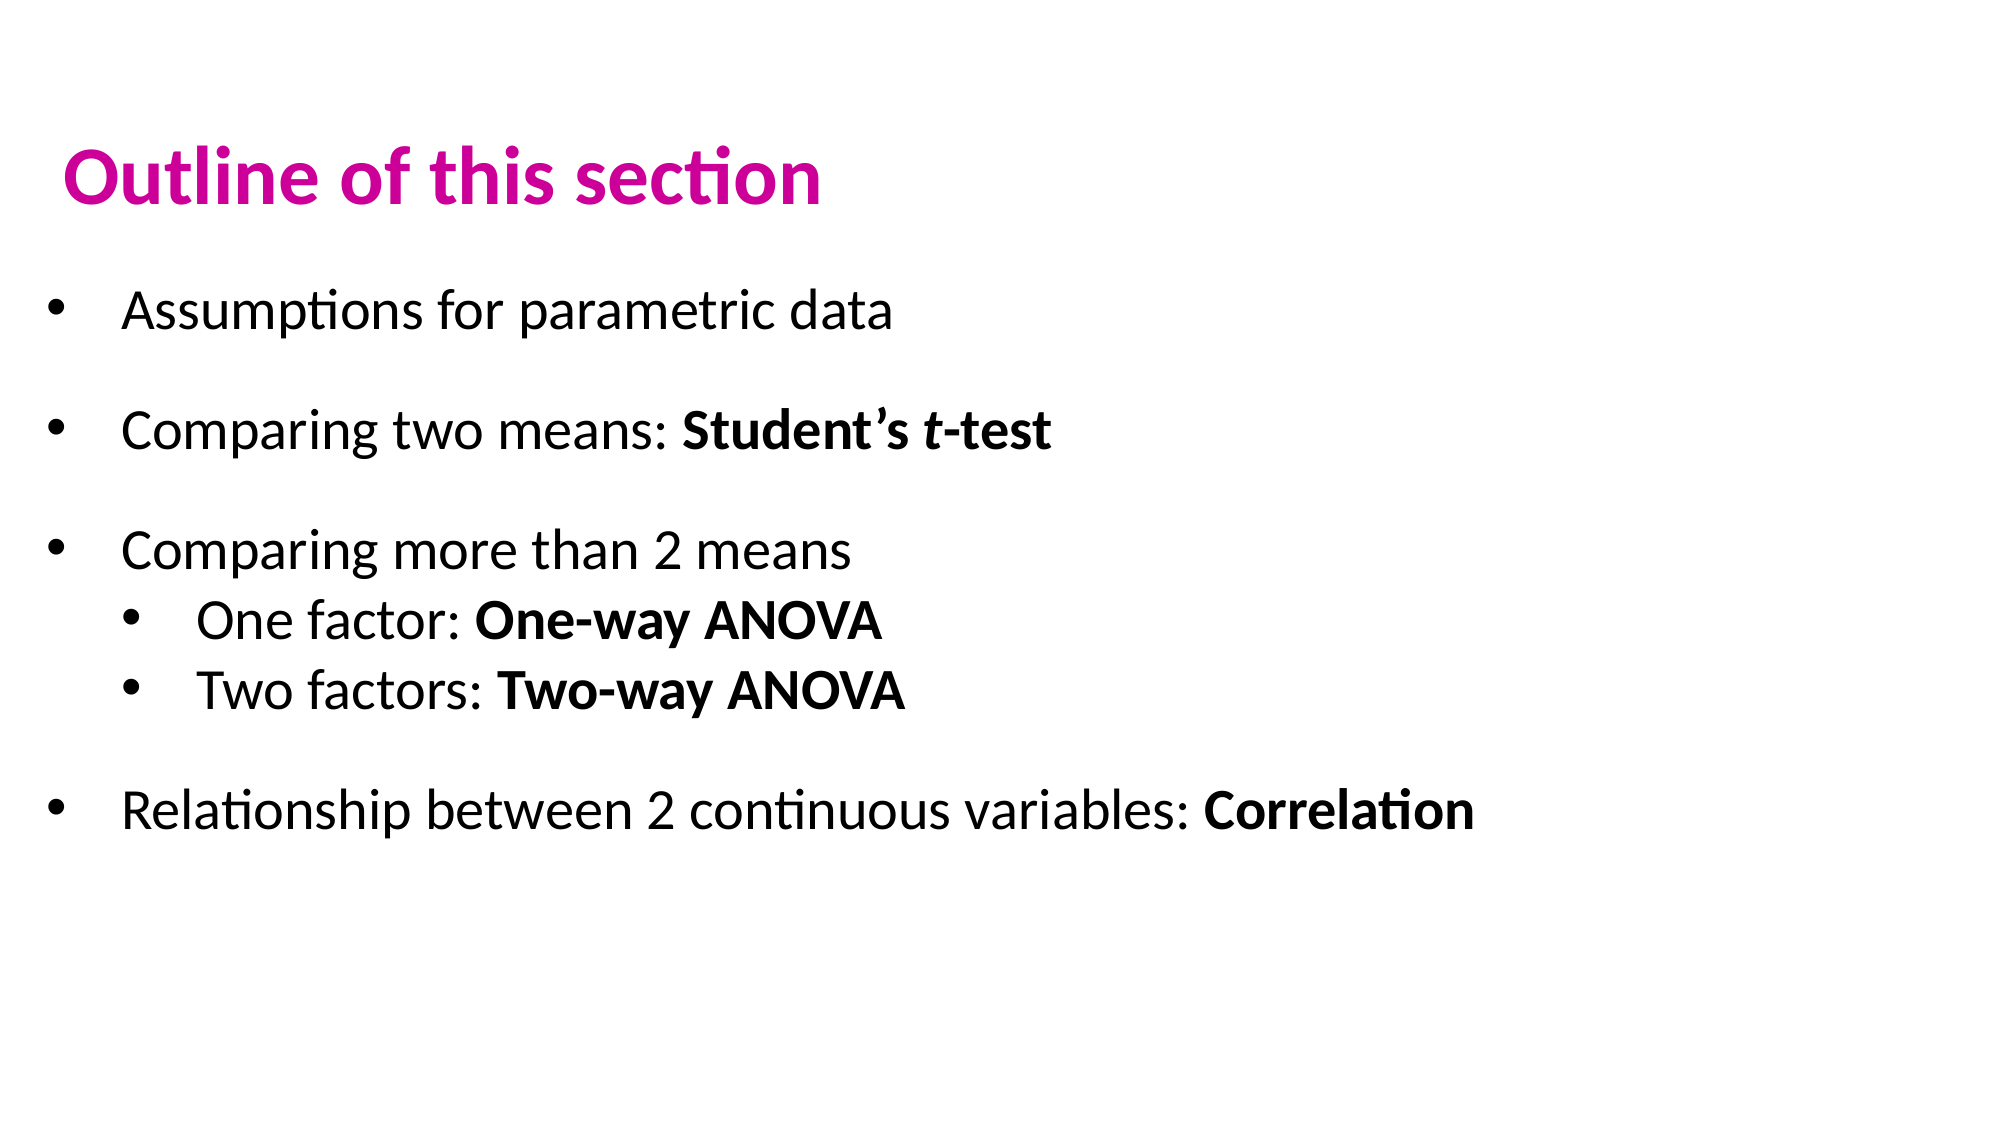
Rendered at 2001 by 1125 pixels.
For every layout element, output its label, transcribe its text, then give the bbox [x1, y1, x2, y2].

text_box Outline of this section Assumptions for parametric data Comparing two means: Student’s t-test Comparing more than 2 means One factor: One-way ANOVA Two factors: Two-way ANOVA Relationship between 2 continuous variables: Correlation [31, 113, 1756, 949]
